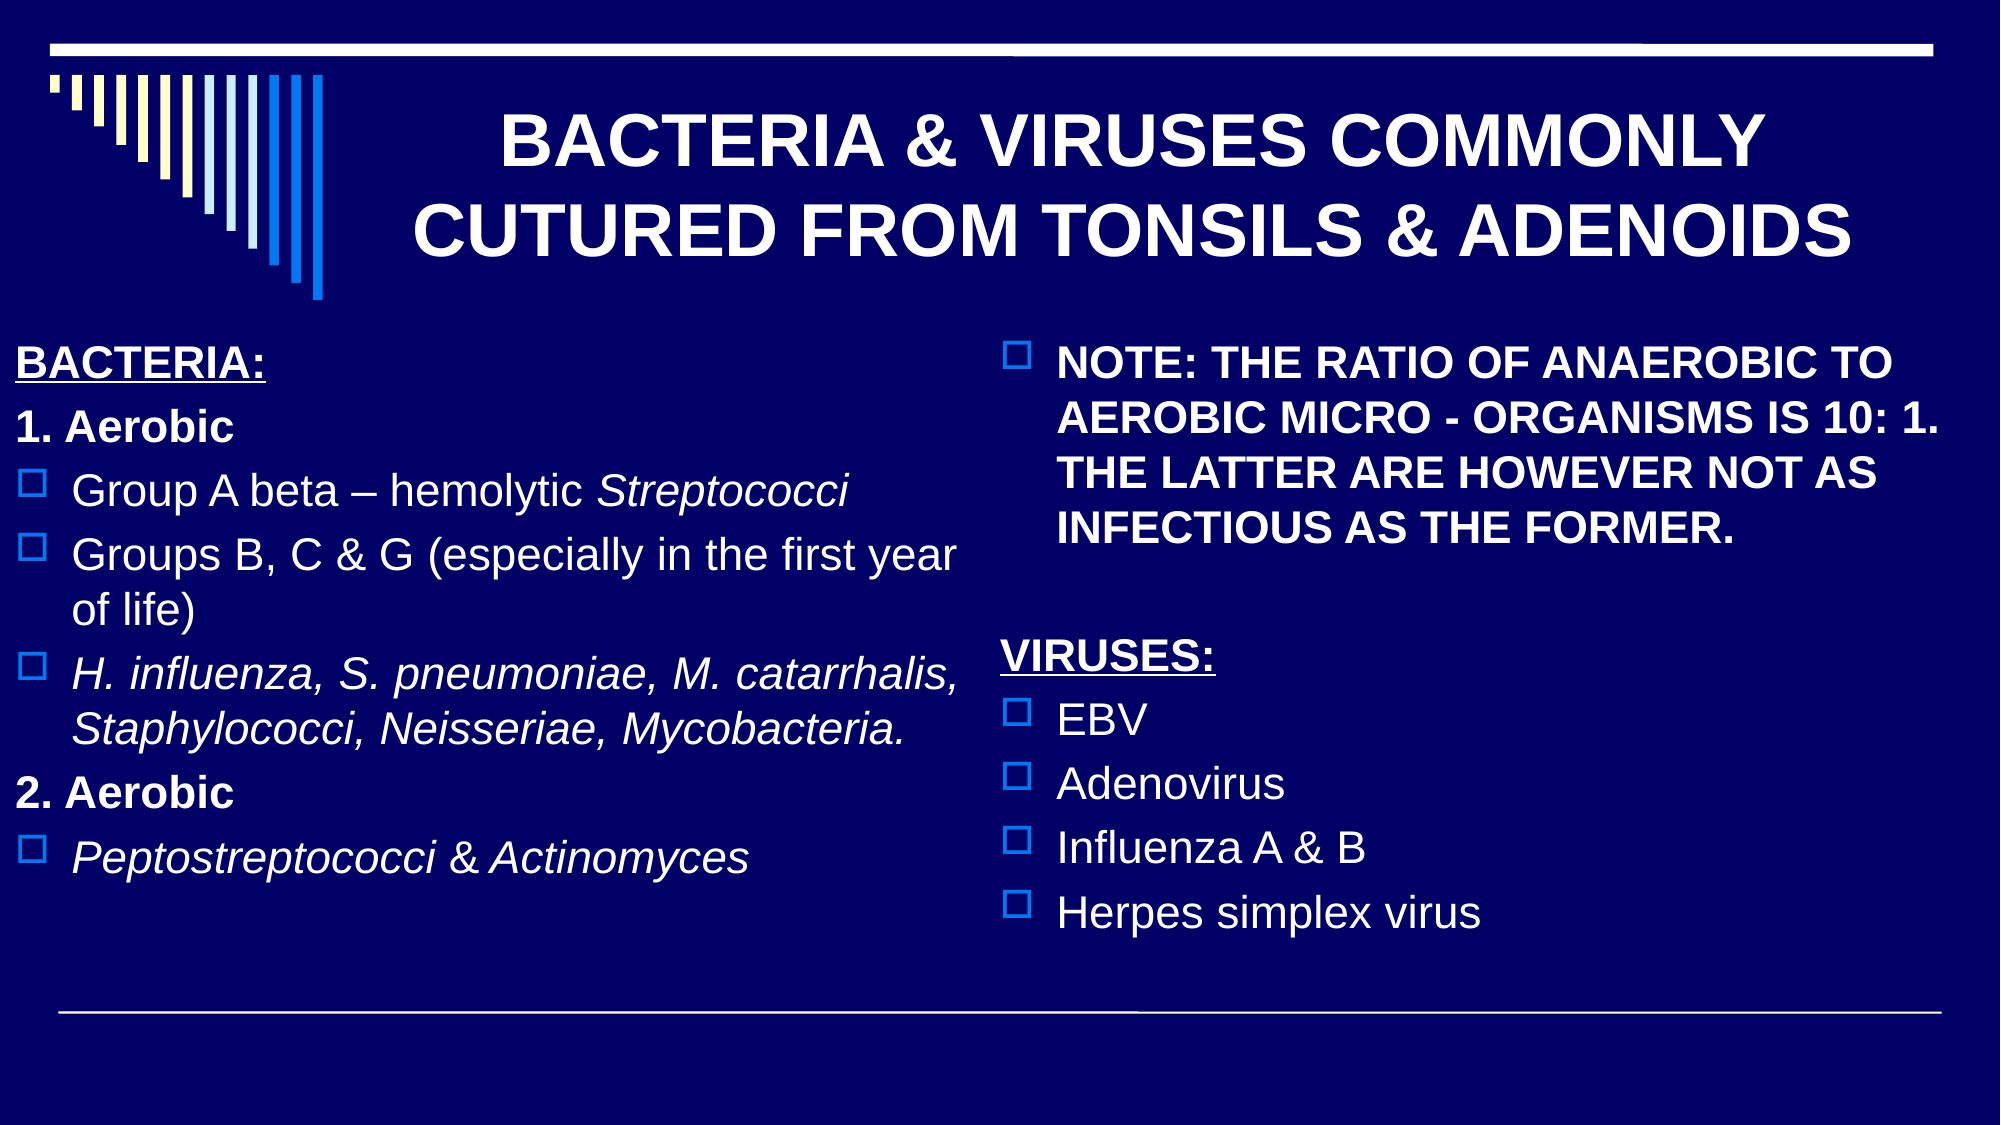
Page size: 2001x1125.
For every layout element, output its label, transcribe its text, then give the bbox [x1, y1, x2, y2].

list BACTERIA: 1. Aerobic Group A beta – hemolytic Streptococci Groups B, C & G (especially in the first year of life) H. influenza, S. pneumoniae, M. catarrhalis, Staphylococci, Neisseriae, Mycobacteria. 2. Aerobic Peptostreptococci & Actinomyces NOTE: THE RATIO OF ANAEROBIC TO AEROBIC MICRO - ORGANISMS IS 10: 1. THE LATTER ARE HOWEVER NOT AS INFECTIOUS AS THE FORMER. VIRUSES: EBV Adenovirus Influenza A & B Herpes simplex virus [0, 324, 2000, 995]
title BACTERIA & VIRUSES COMMONLY CUTURED FROM TONSILS & ADENOIDS [366, 75, 1900, 288]
